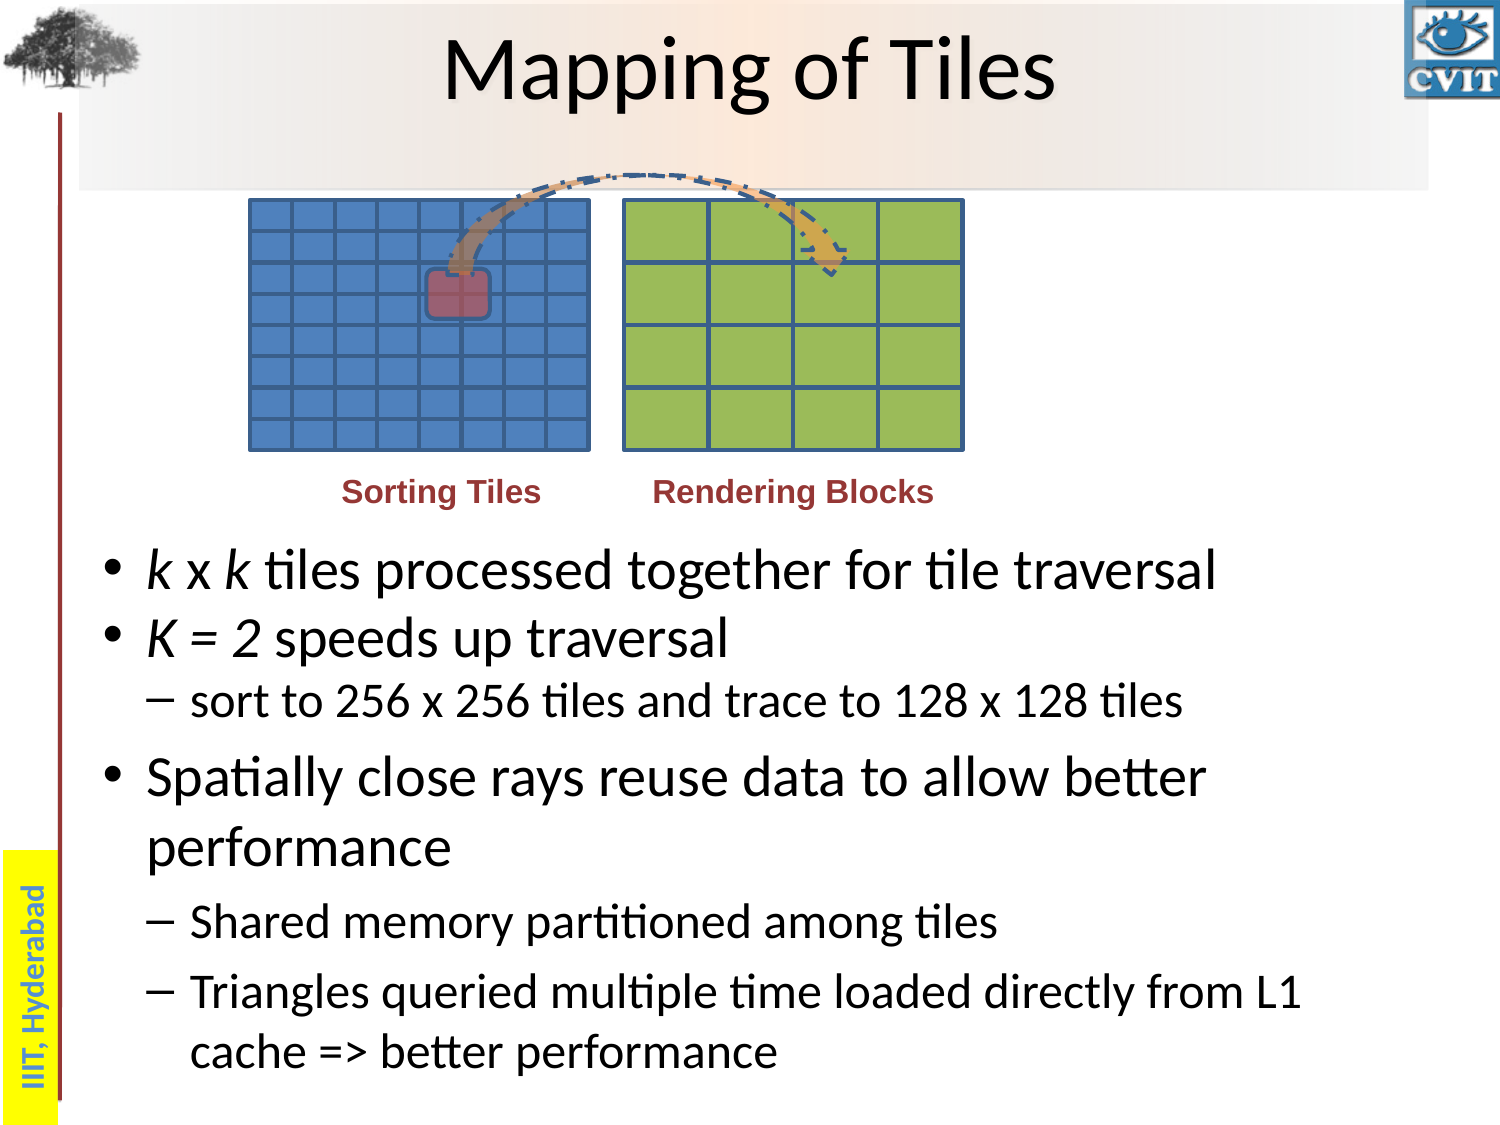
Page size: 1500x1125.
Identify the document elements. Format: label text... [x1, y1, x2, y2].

text_box Sorting Tiles [326, 462, 558, 518]
picture [0, 0, 74, 100]
text_box Rendering Blocks [637, 462, 963, 518]
picture [1426, 0, 1500, 100]
title Mapping of Tiles [74, 0, 1426, 188]
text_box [249, 174, 963, 451]
list k x k tiles processed together for tile traversal K = 2 speeds up traversal sort to 256 x 256 tiles and trace to 128 x 128 tiles Spatially close rays reuse data to allow better performance Shared memory partitioned among tiles Triangles queried multiple time loaded directly from L1 cache => better performance [87, 537, 1438, 701]
